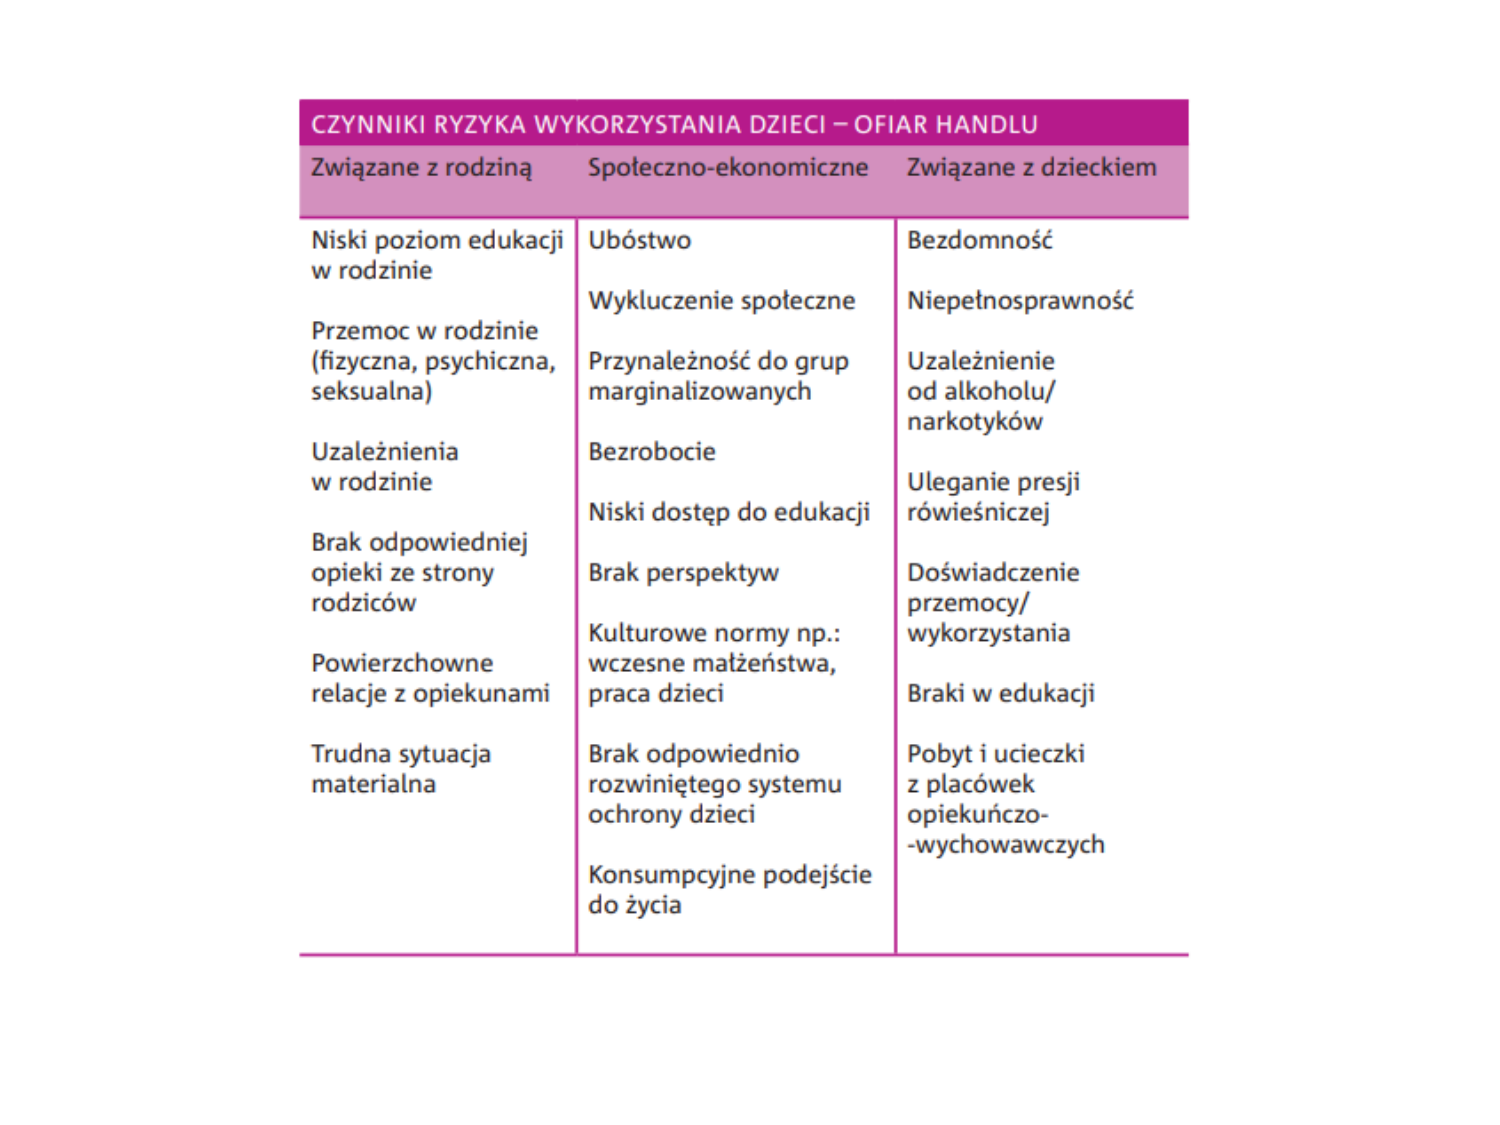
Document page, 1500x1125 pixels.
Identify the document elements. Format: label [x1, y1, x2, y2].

picture [269, 93, 1219, 979]
